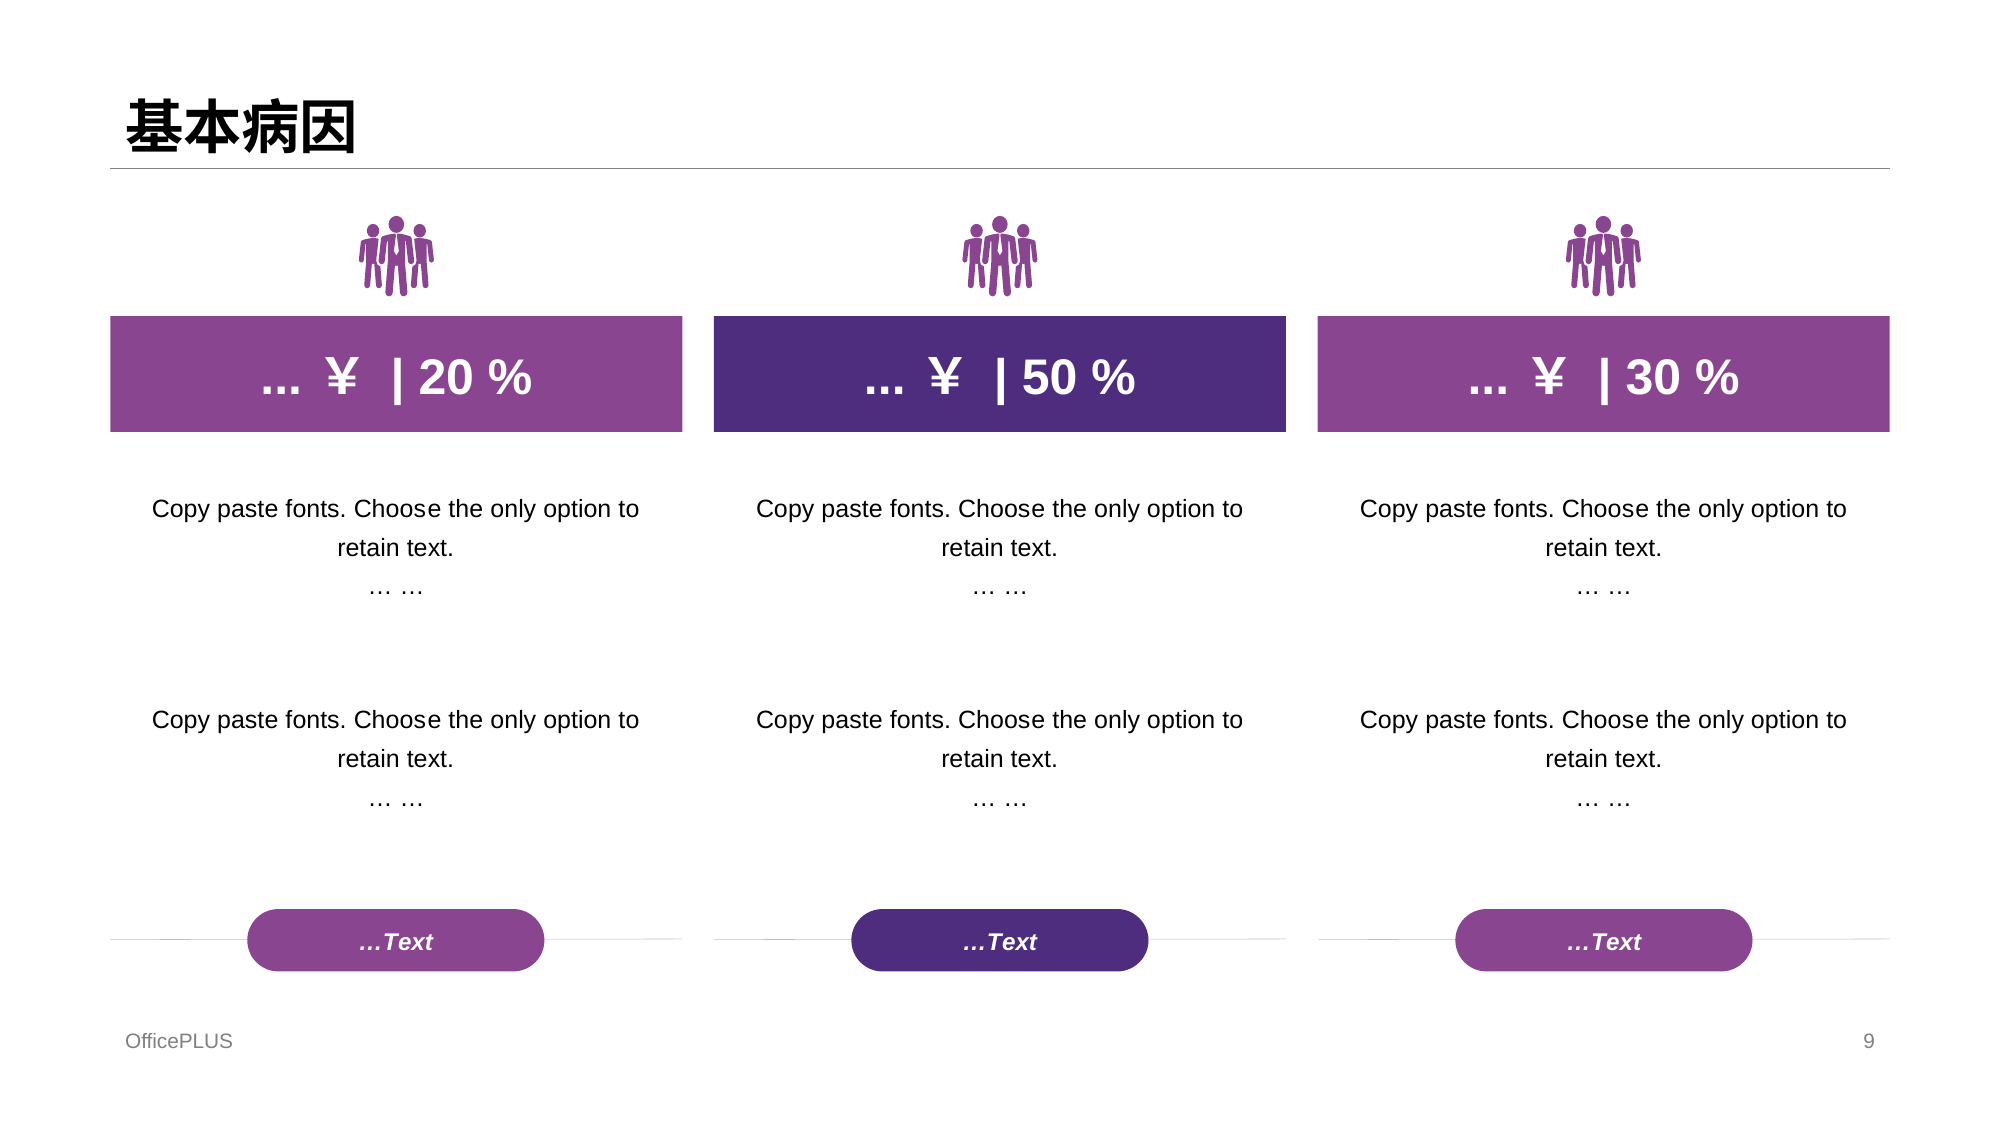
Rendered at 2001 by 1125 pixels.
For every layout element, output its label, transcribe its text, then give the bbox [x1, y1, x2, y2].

text_box Copy paste fonts. Choos e the only option to retain text. … … [109, 687, 682, 842]
text_box ... ￥ | 30 % [1316, 315, 1891, 433]
text_box …T ext [1455, 940, 1753, 972]
text_box Copy paste fonts. Choos e the only option to retain text. … … [109, 475, 682, 630]
text_box …T ext [247, 940, 545, 972]
text_box …T ext [1455, 909, 1753, 938]
footer OfficePLUS [109, 1023, 790, 1058]
text_box ... ￥ | 50 % [713, 315, 1287, 433]
title 基本病因 [109, 0, 1890, 169]
text_box Copy paste fonts. Choos e the only option to retain text. … … [713, 687, 1286, 842]
text_box [1565, 215, 1641, 297]
text_box …T ext [851, 909, 1149, 938]
text_box Copy paste fonts. Choos e the only option to retain text. … … [713, 475, 1286, 630]
text_box [358, 215, 434, 297]
text_box …T ext [247, 909, 545, 938]
text_box [962, 215, 1038, 297]
text_box Copy paste fonts. Choos e the only option to retain text. … … [1317, 687, 1890, 842]
text_box …T ext [851, 940, 1149, 972]
slide_number 9 [1412, 1023, 1890, 1058]
text_box Copy paste fonts. Choos e the only option to retain text. … … [1317, 475, 1890, 630]
text_box ... ￥ | 20 % [109, 315, 683, 433]
